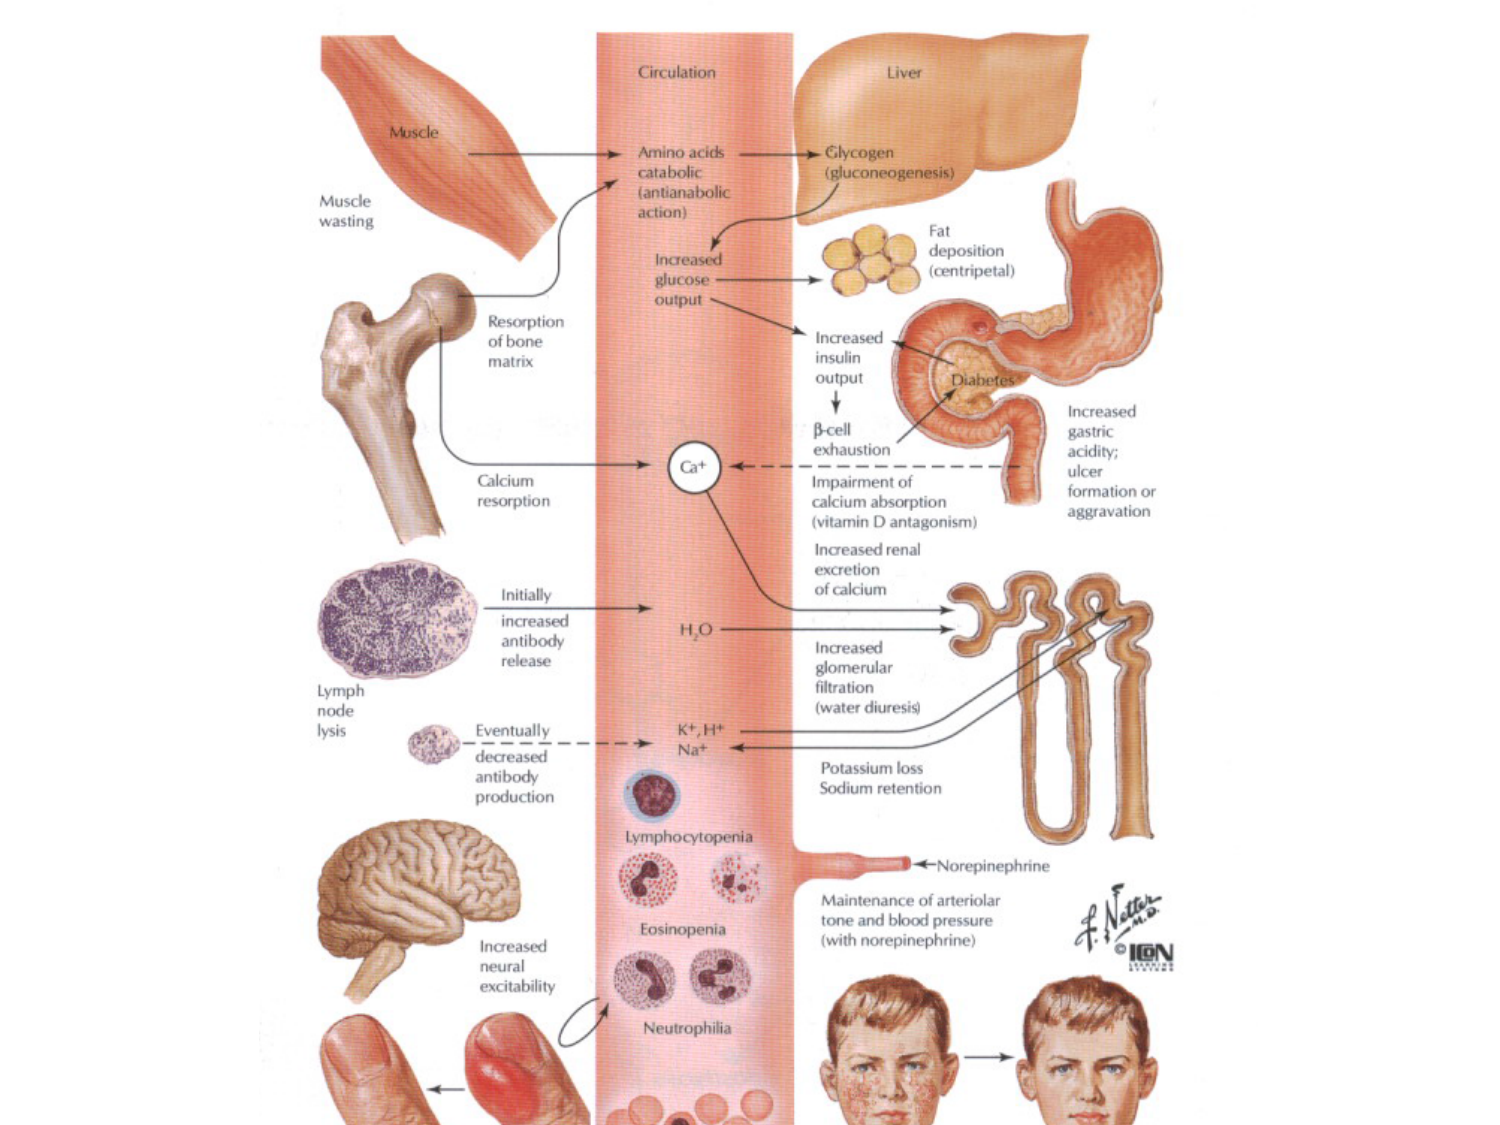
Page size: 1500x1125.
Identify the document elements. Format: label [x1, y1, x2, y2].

picture [259, 0, 1259, 1125]
